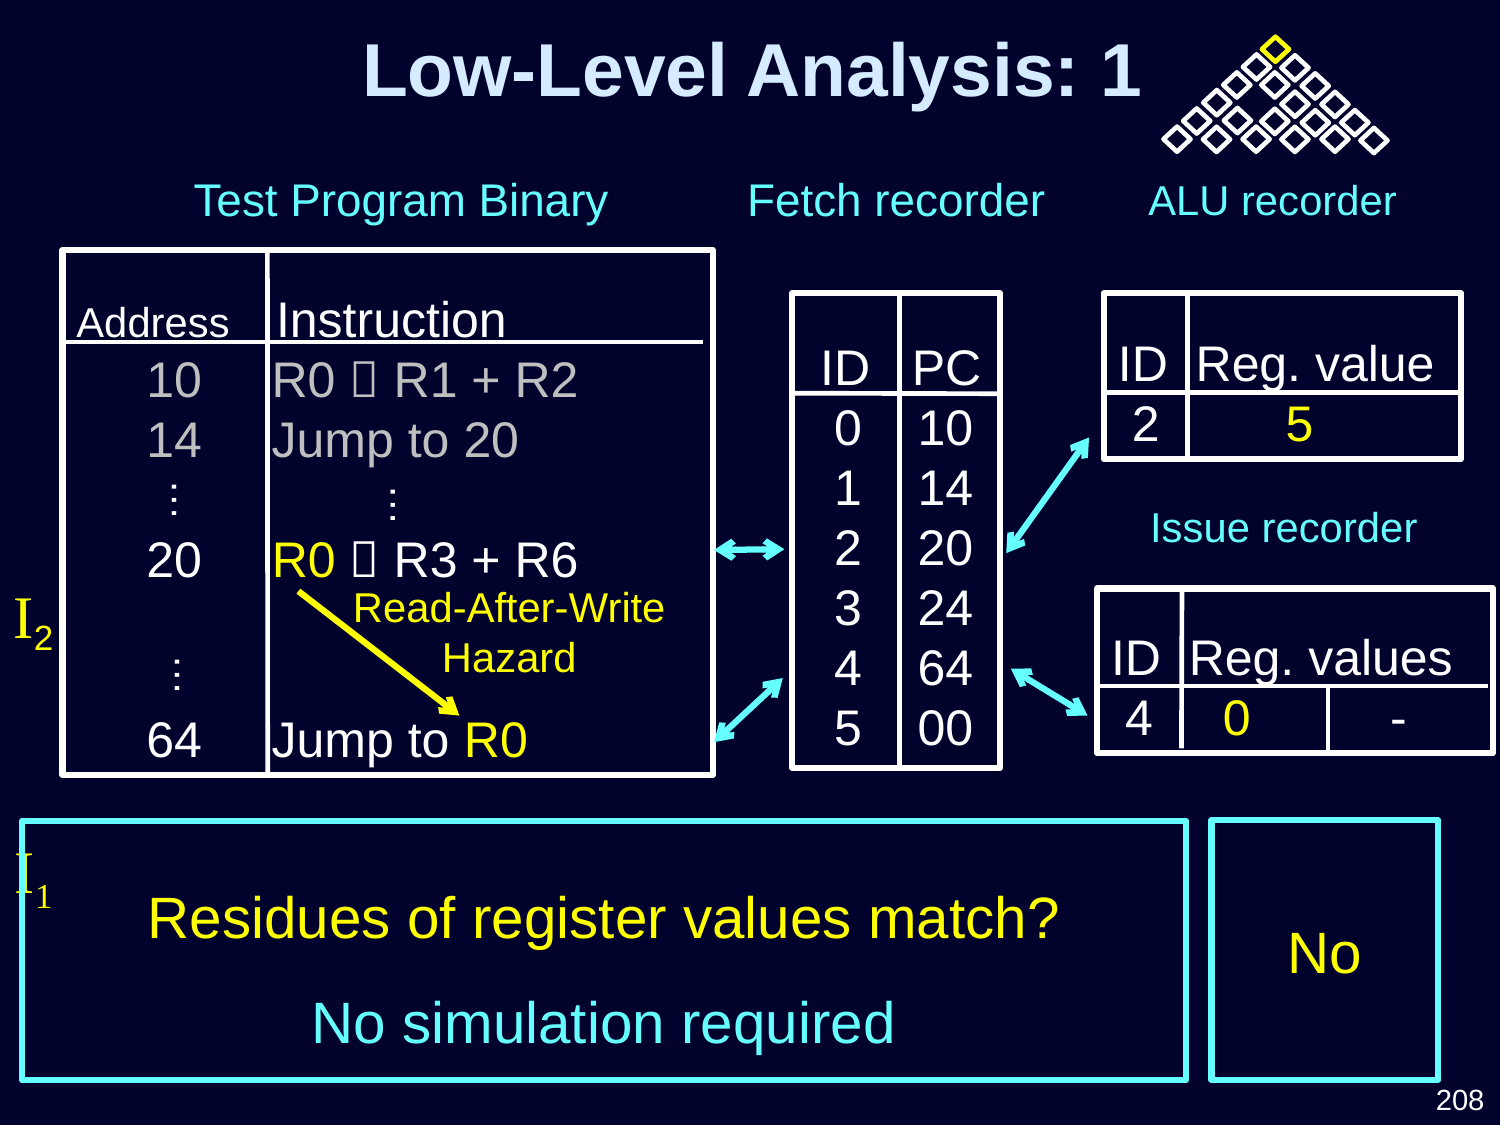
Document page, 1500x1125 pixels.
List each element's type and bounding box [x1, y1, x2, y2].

text_box [0, 249, 1464, 1081]
text_box [902, 293, 1000, 391]
text_box [723, 160, 1069, 236]
text_box [1076, 160, 1469, 236]
text_box [1010, 668, 1088, 716]
text_box [1096, 588, 1494, 754]
text_box [762, 551, 782, 556]
text_box [715, 551, 762, 556]
text_box [1211, 820, 1500, 1125]
text_box [17, 14, 1488, 154]
text_box [117, 160, 686, 236]
